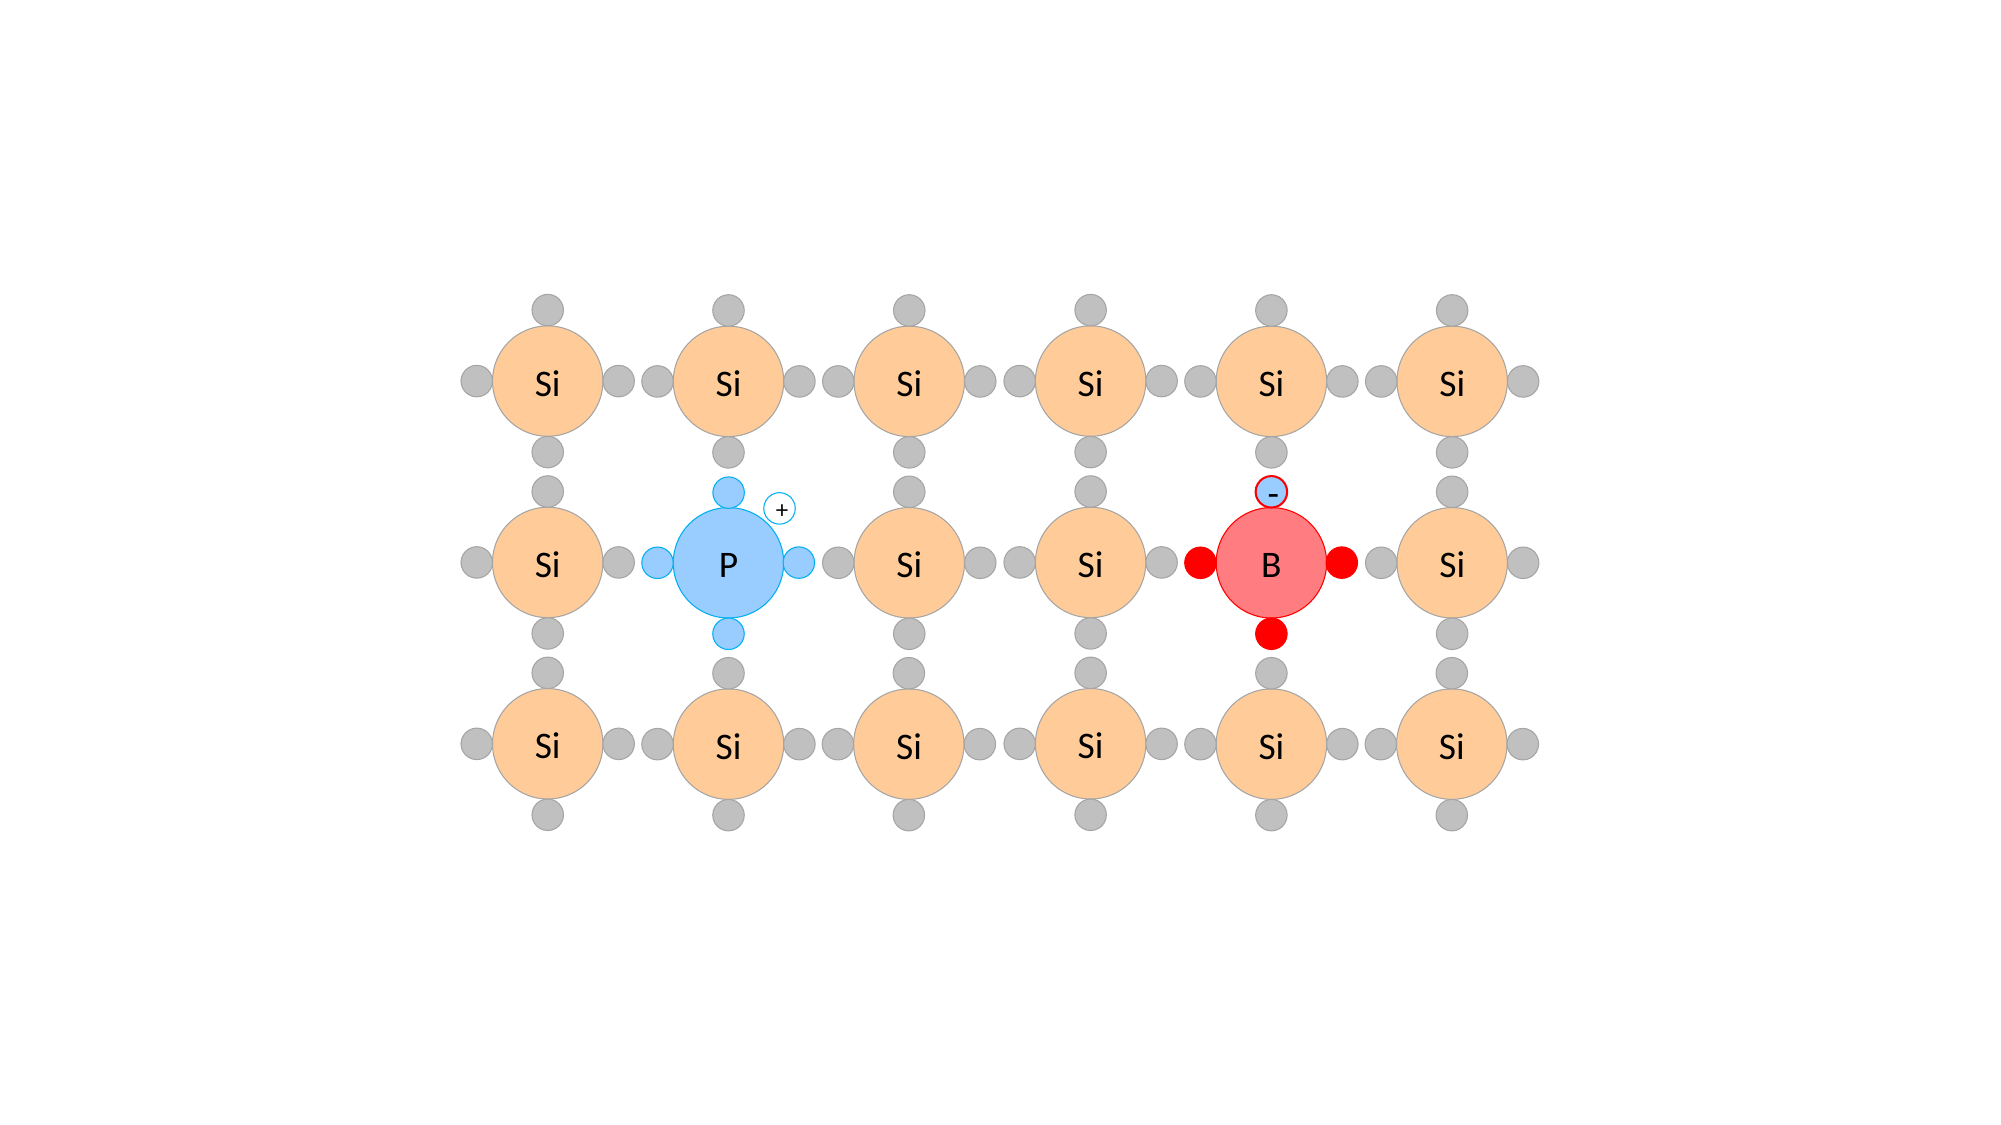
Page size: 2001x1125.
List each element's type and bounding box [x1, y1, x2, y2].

text_box [460, 294, 1539, 831]
